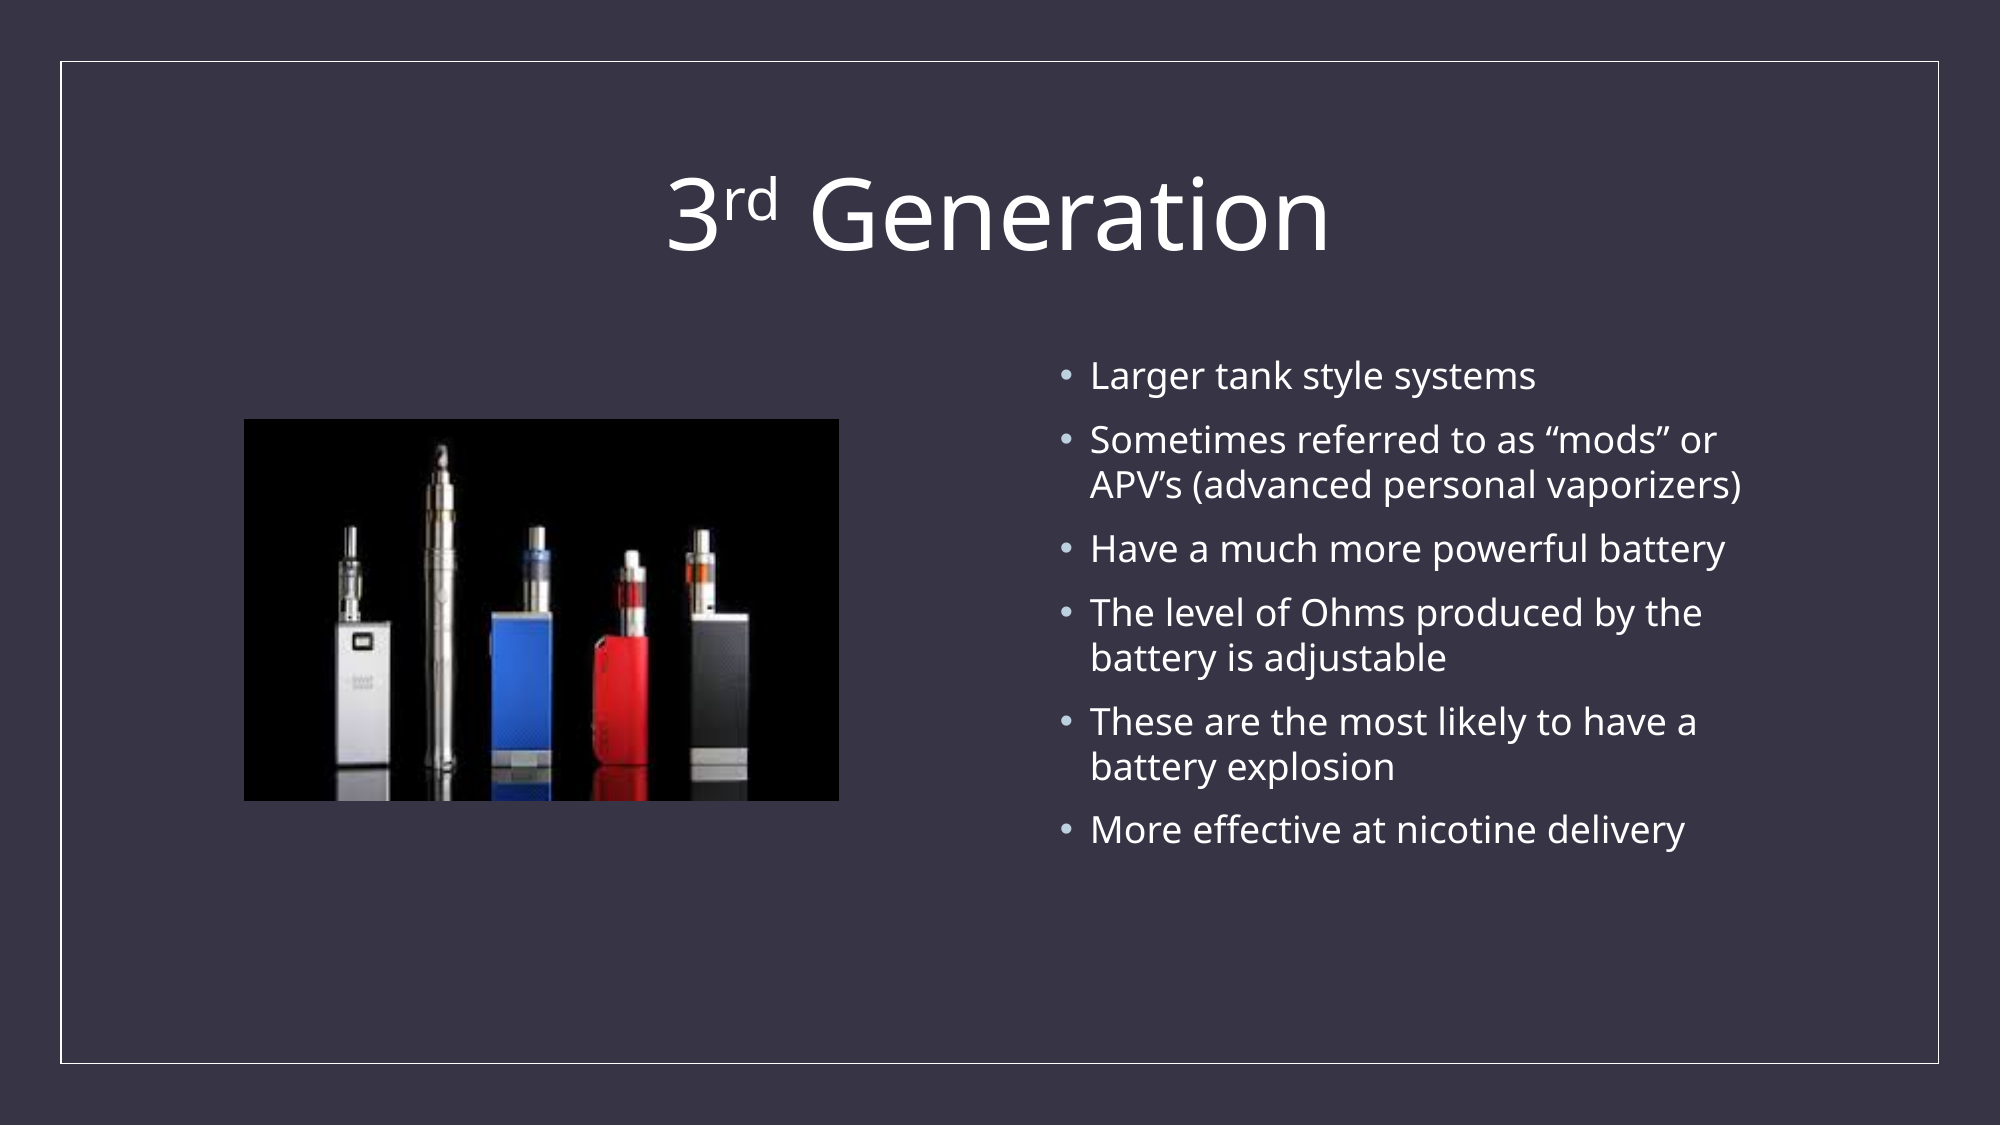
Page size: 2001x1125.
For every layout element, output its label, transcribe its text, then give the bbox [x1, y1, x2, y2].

list Larger tank style systems Sometimes referred to as “mods” or APV’s (advanced personal vaporizers) Have a much more powerful battery The level of Ohms produced by the battery is adjustable These are the most likely to have a battery explosion More effective at nicotine delivery [1044, 345, 1825, 960]
title 3rd Generation [174, 105, 1825, 331]
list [244, 419, 839, 801]
